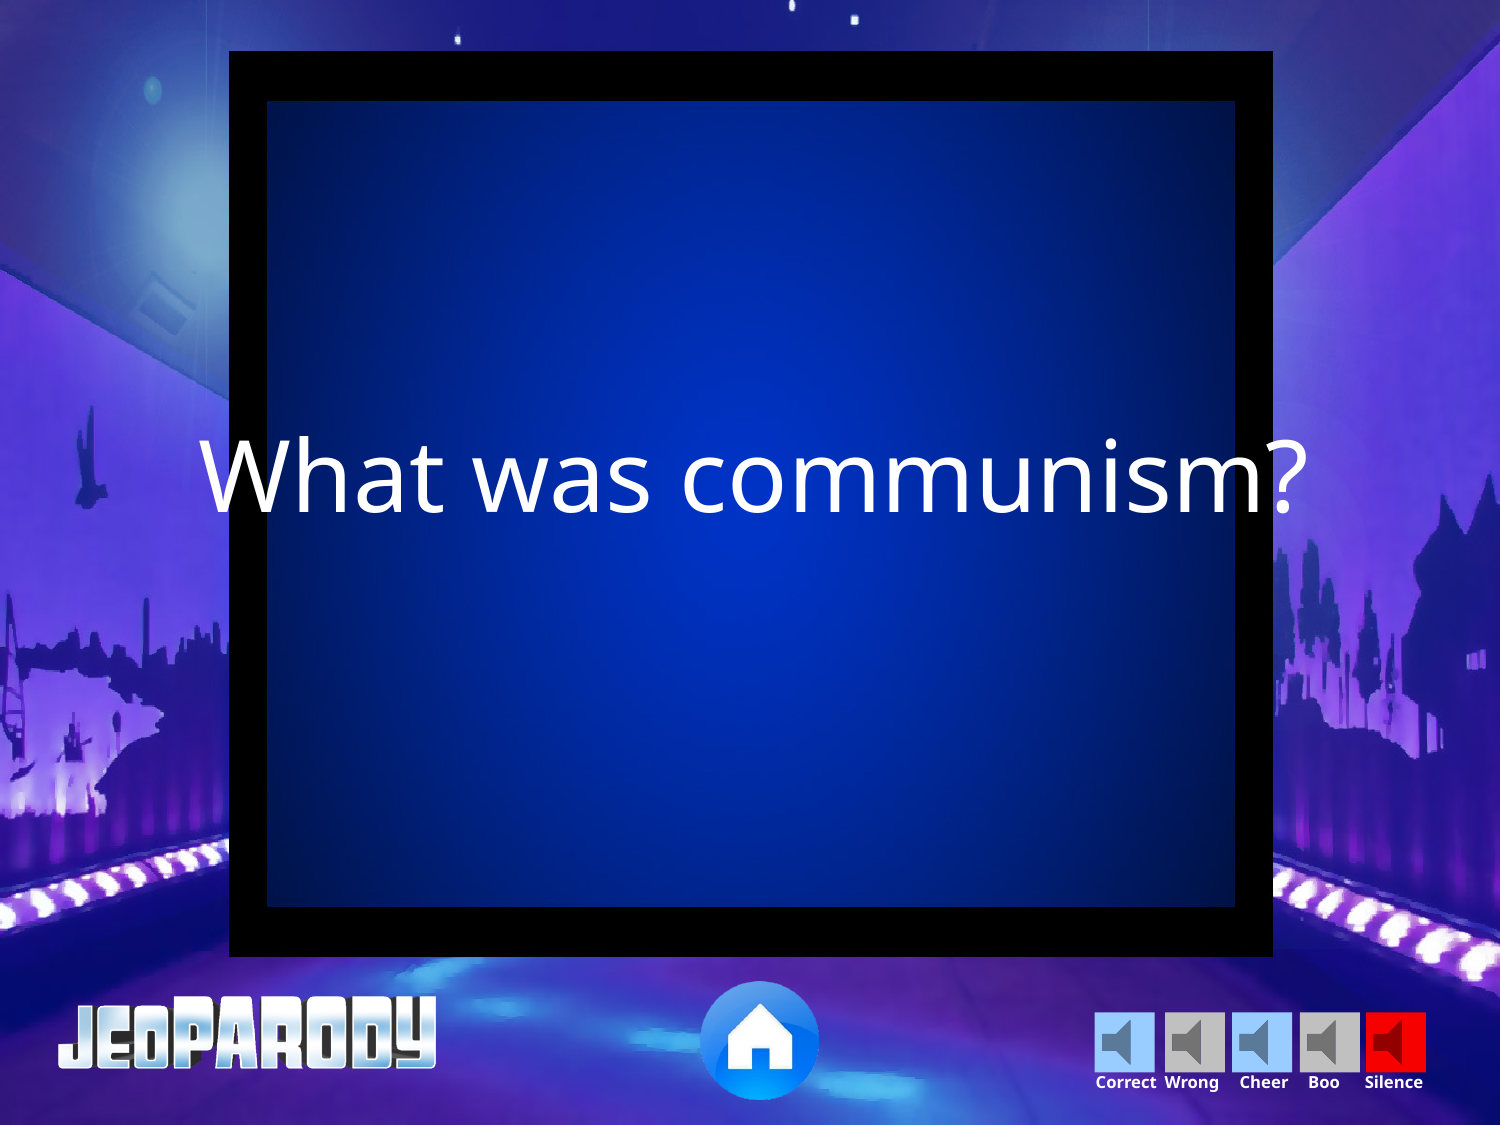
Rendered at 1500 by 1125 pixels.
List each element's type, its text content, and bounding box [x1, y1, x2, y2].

picture [0, 0, 1500, 1125]
text_box What was communism? [133, 404, 1375, 540]
